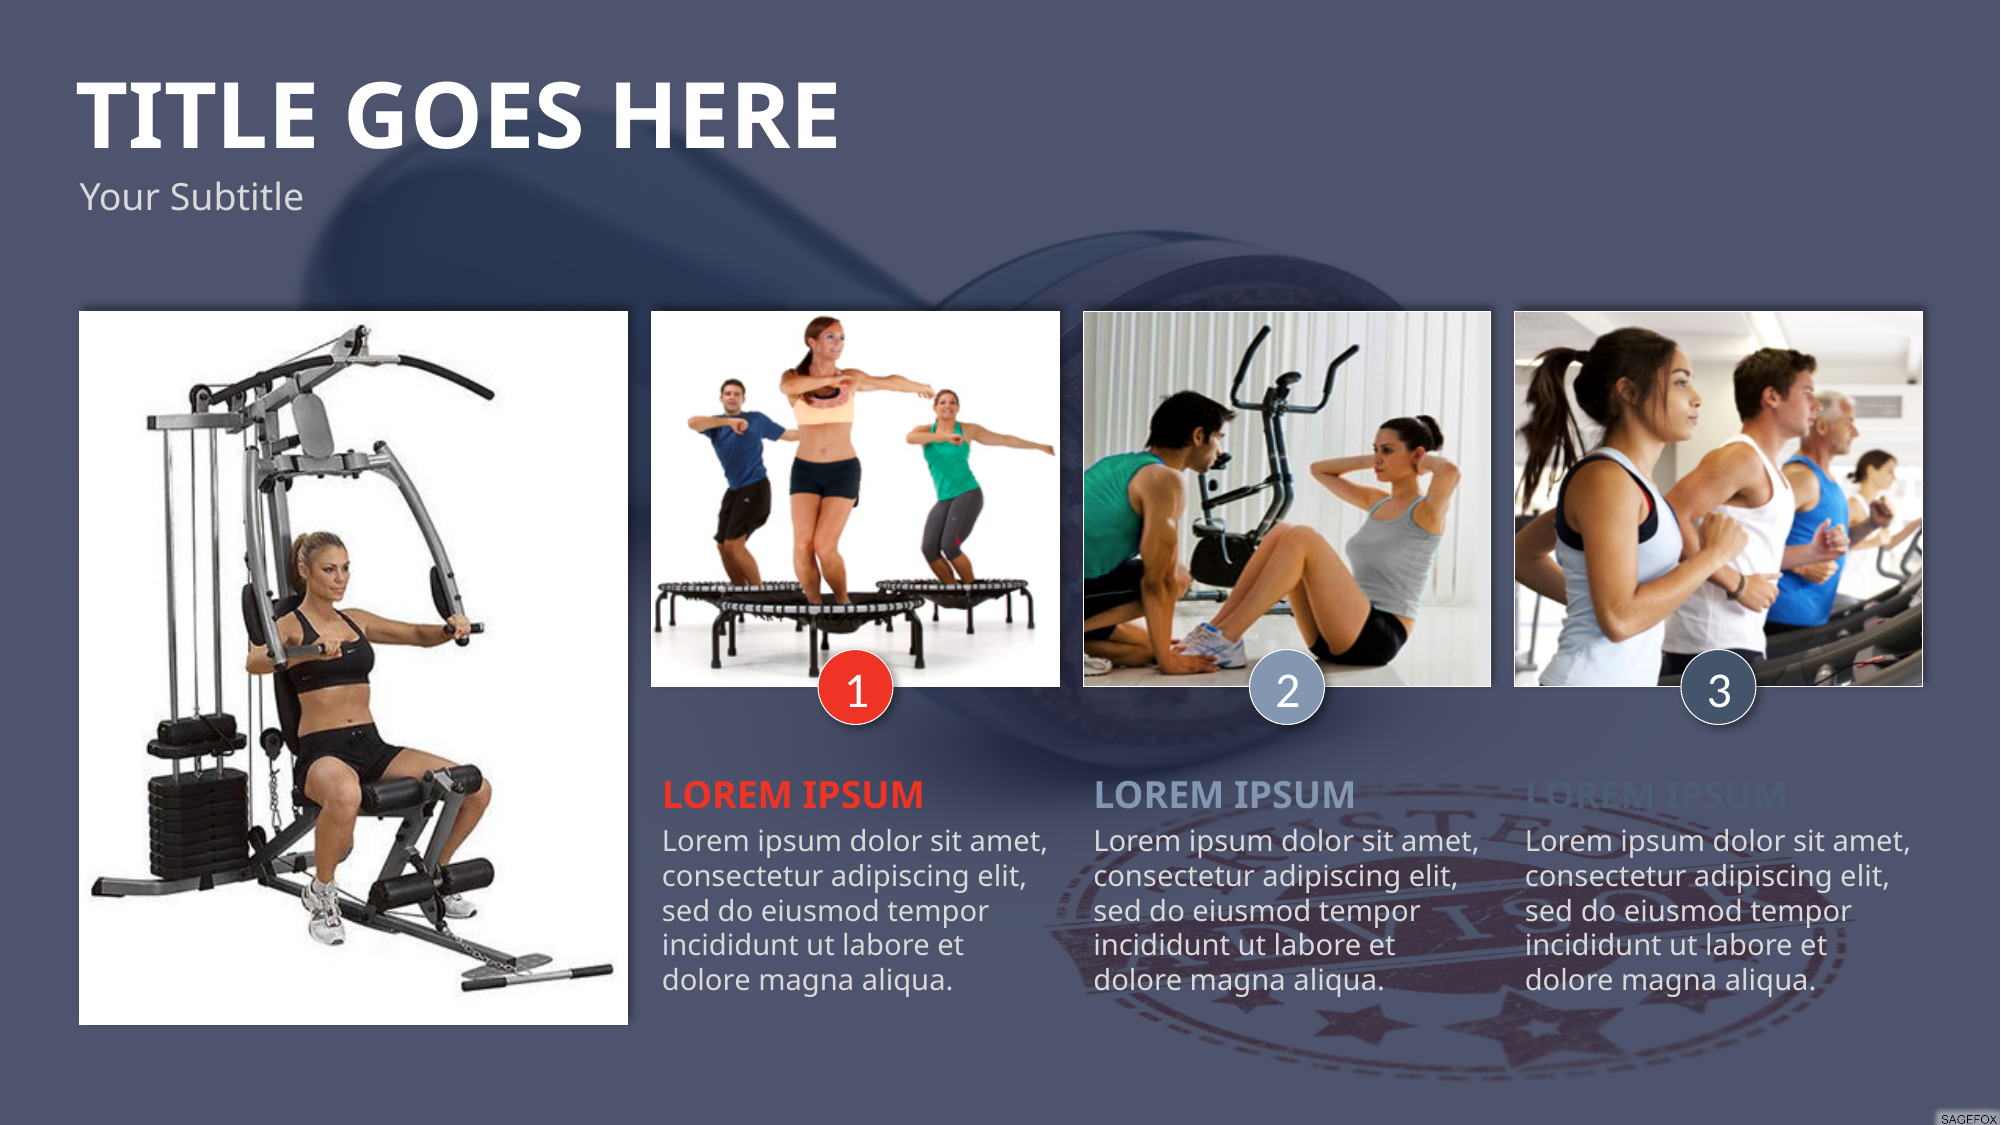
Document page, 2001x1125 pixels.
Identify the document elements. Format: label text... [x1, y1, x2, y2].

text_box LOREM IPSUM Lorem ipsum dolor sit amet, consectetur adipiscing elit, sed do eiusmod tempor incididunt ut labore et dolore magna aliqua. [1514, 766, 1923, 1002]
text_box LOREM IPSUM Lorem ipsum dolor sit amet, consectetur adipiscing elit, sed do eiusmod tempor incididunt ut labore et dolore magna aliqua. [651, 766, 1060, 1002]
picture [1938, 1114, 1999, 1125]
text_box 3 [1679, 648, 1757, 726]
text_box [79, 310, 629, 1025]
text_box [60, 49, 1020, 227]
text_box 1 [816, 648, 895, 726]
text_box [1082, 310, 1492, 688]
text_box LOREM IPSUM Lorem ipsum dolor sit amet, consectetur adipiscing elit, sed do eiusmod tempor incididunt ut labore et dolore magna aliqua. [1083, 766, 1491, 1002]
text_box [651, 310, 1060, 688]
text_box [1514, 310, 1923, 688]
text_box 2 [1248, 648, 1326, 726]
